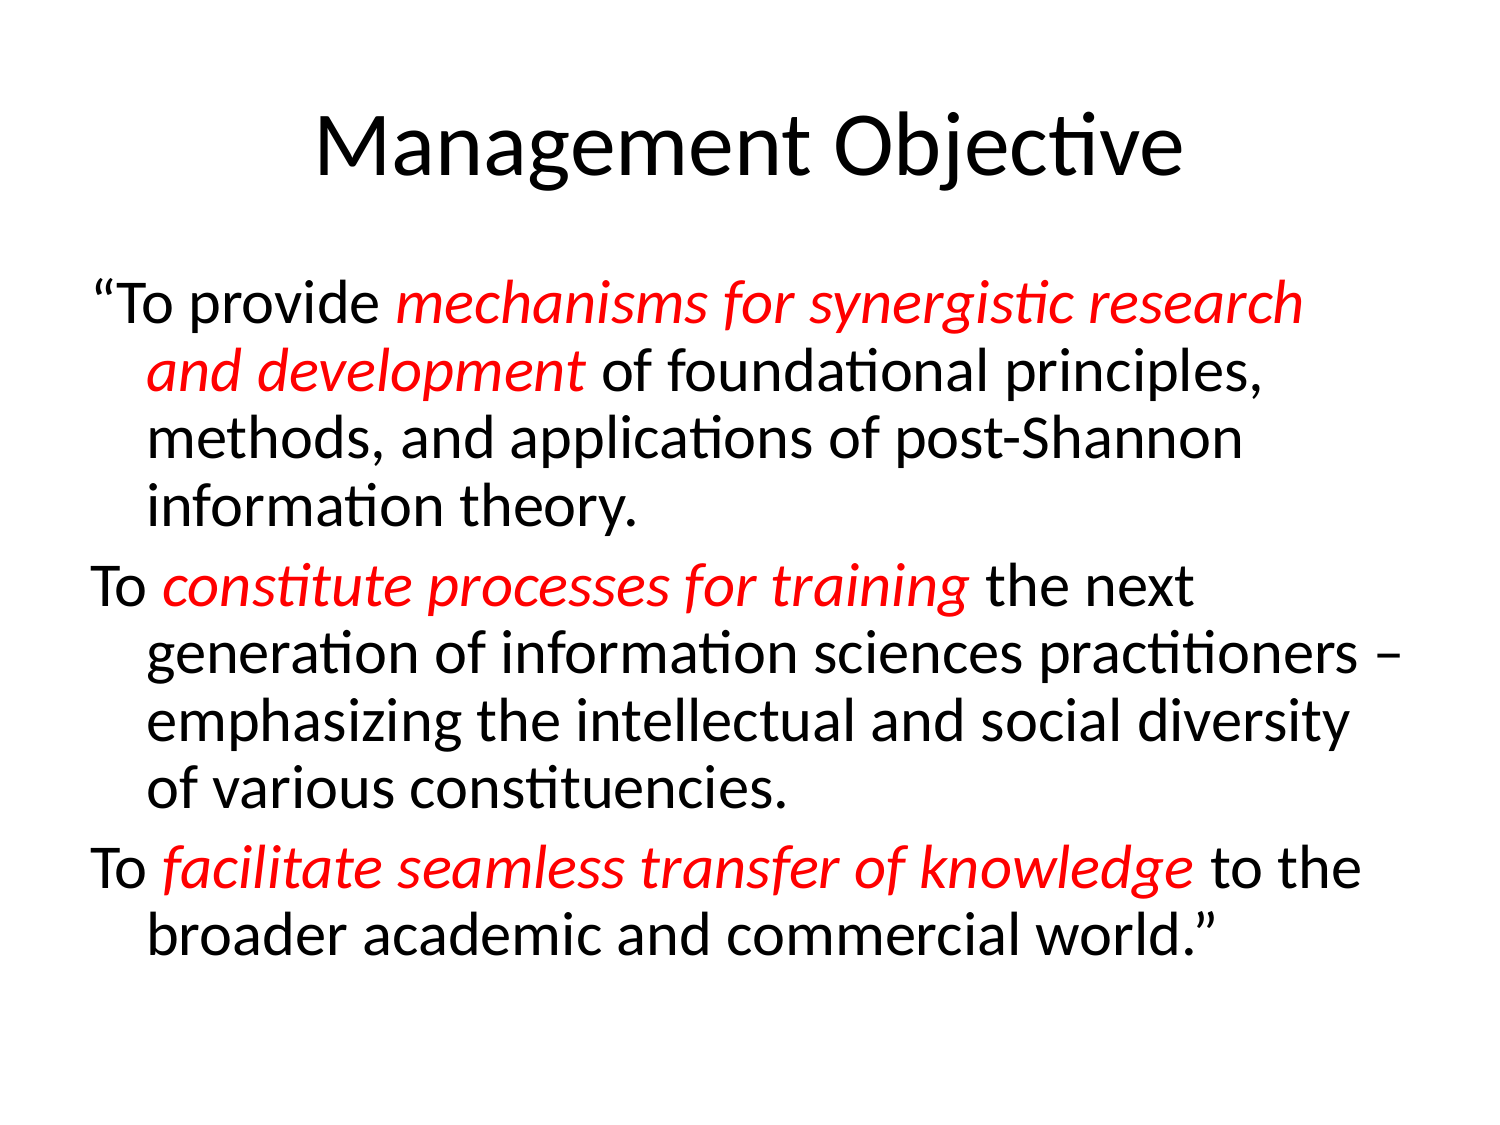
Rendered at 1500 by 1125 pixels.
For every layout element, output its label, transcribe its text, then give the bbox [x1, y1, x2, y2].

title Management Objective [74, 44, 1426, 233]
list “To provide mechanisms for synergistic research and development of foundational principles, methods, and applications of post-Shannon information theory. To constitute processes for training the next generation of information sciences practitioners – emphasizing the intellectual and social diversity of various constituencies. To facilitate seamless transfer of knowledge to the broader academic and commercial world.” [74, 262, 1426, 1006]
